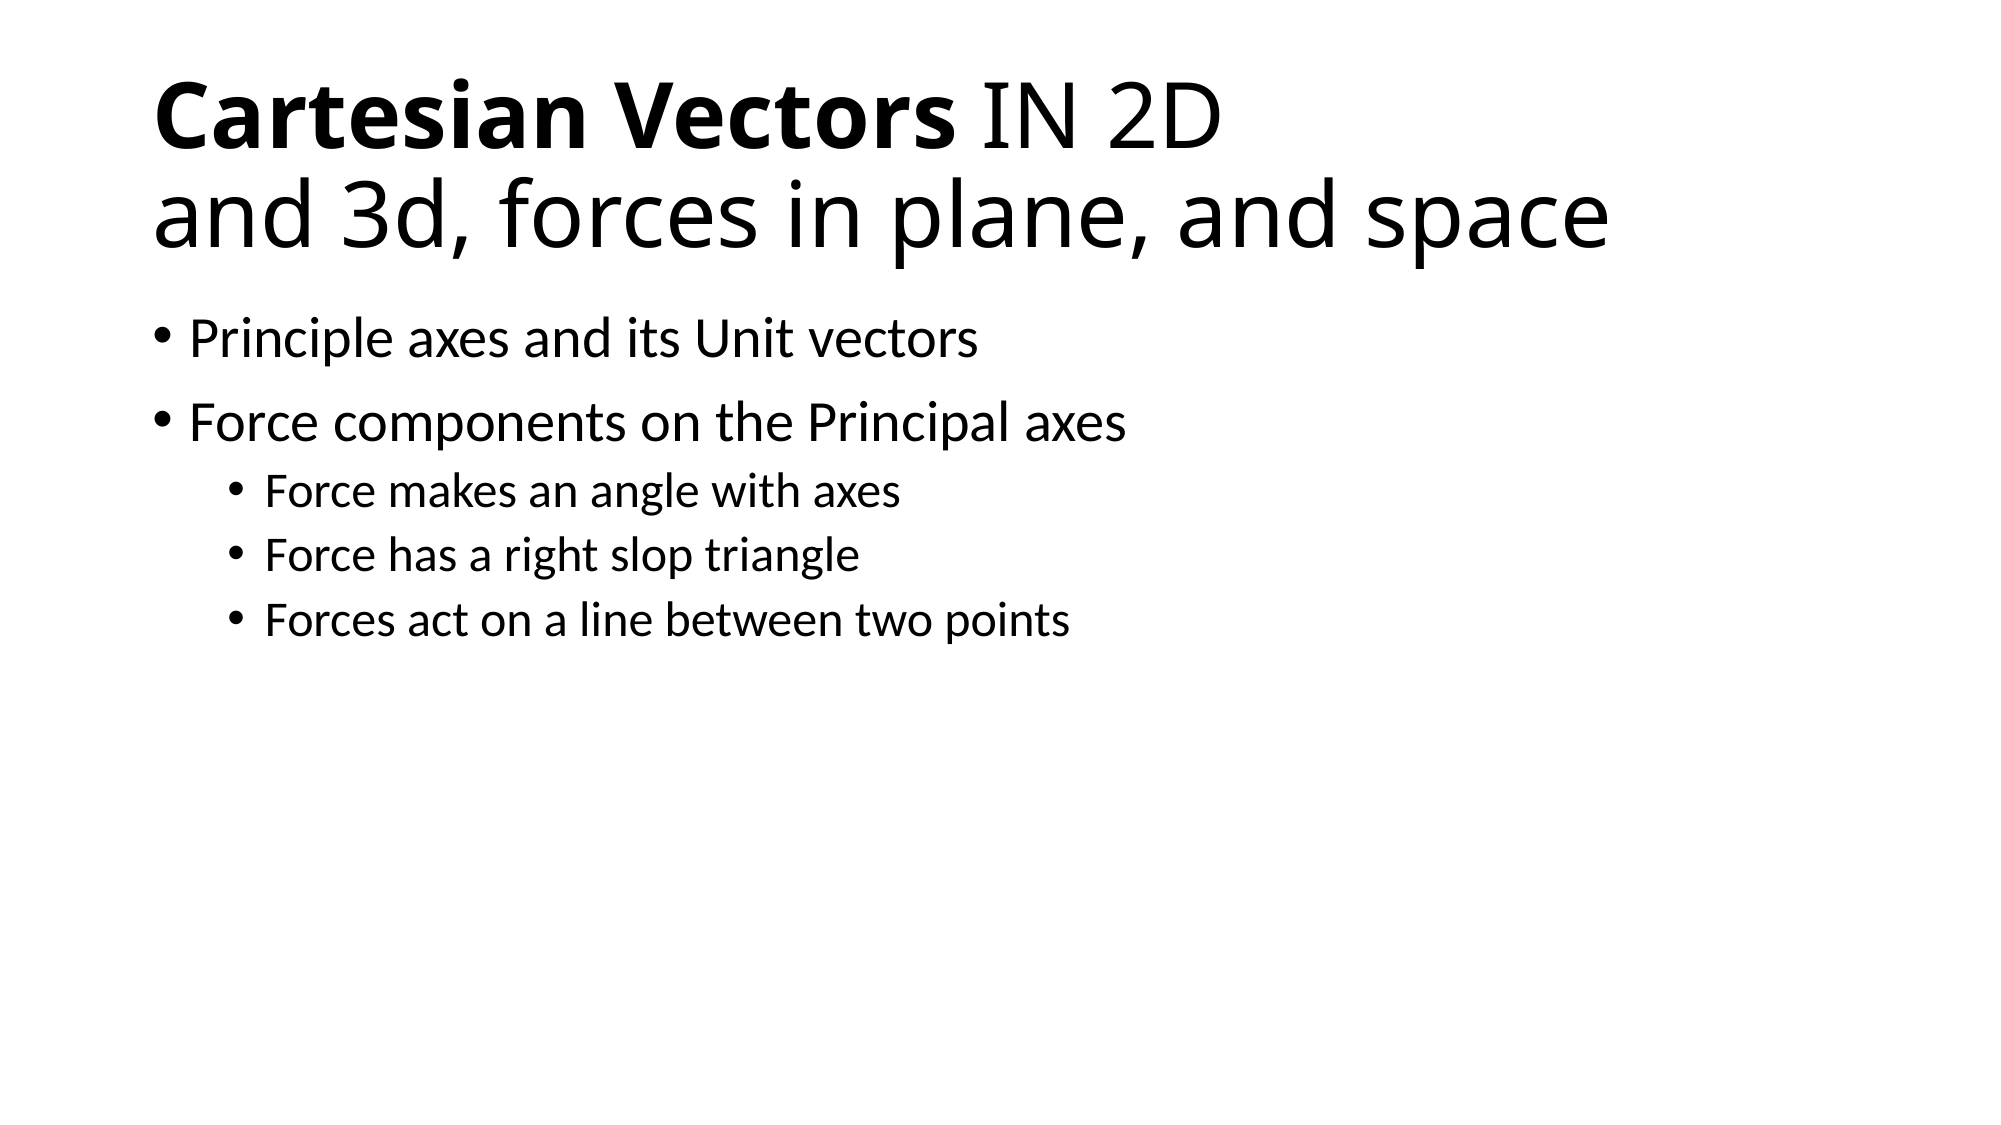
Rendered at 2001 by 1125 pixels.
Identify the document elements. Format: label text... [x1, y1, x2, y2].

list Principle axes and its Unit vectors Force components on the Principal axes Force makes an angle with axes Force has a right slop triangle Forces act on a line between two points [137, 299, 1863, 1014]
title Cartesian Vectors IN 2D and 3d, forces in plane, and space [137, 59, 1863, 278]
